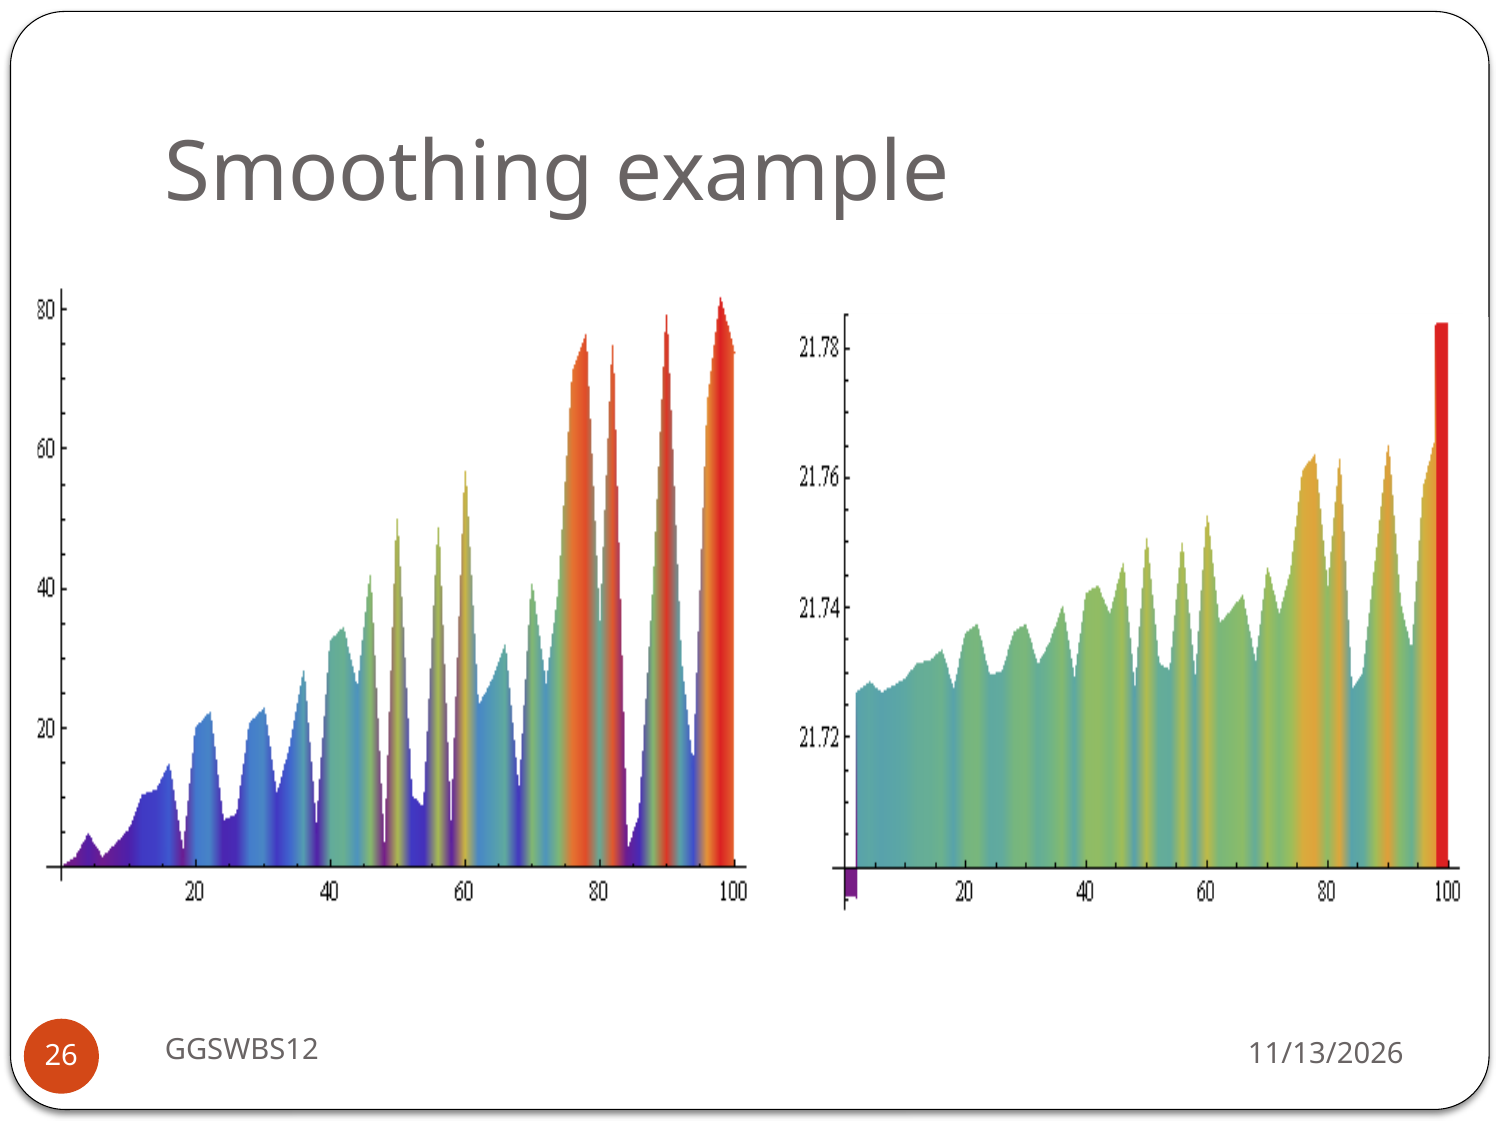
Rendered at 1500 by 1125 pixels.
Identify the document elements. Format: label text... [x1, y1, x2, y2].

footer GGSWBS12 [150, 1012, 800, 1088]
slide_number 26 [23, 1018, 99, 1094]
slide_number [1012, 1015, 1419, 1094]
picture [799, 312, 1463, 913]
title Smoothing example [150, 45, 1425, 233]
picture [37, 287, 751, 913]
